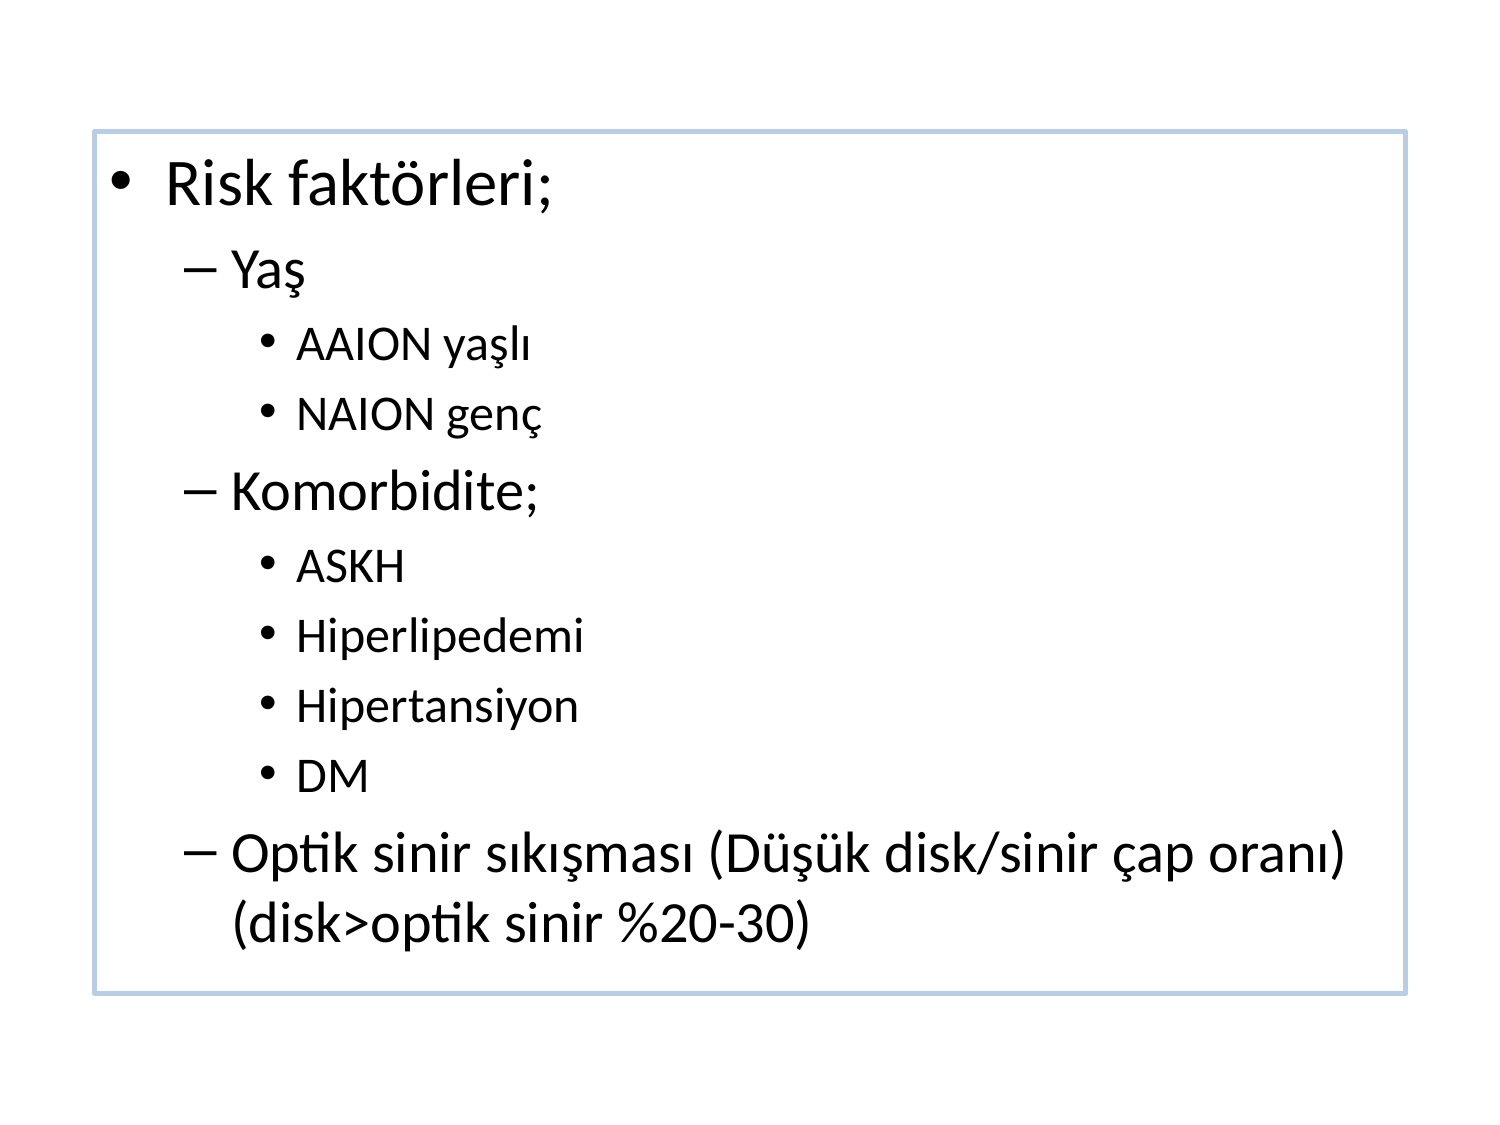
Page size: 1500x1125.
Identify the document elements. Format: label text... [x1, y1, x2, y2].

list Risk faktörleri; Yaş AAION yaşlı NAION genç Komorbidite; ASKH Hiperlipedemi Hipertansiyon DM Optik sinir sıkışması (Düşük disk/sinir çap oranı) (disk>optik sinir %20-30) [94, 131, 1406, 994]
